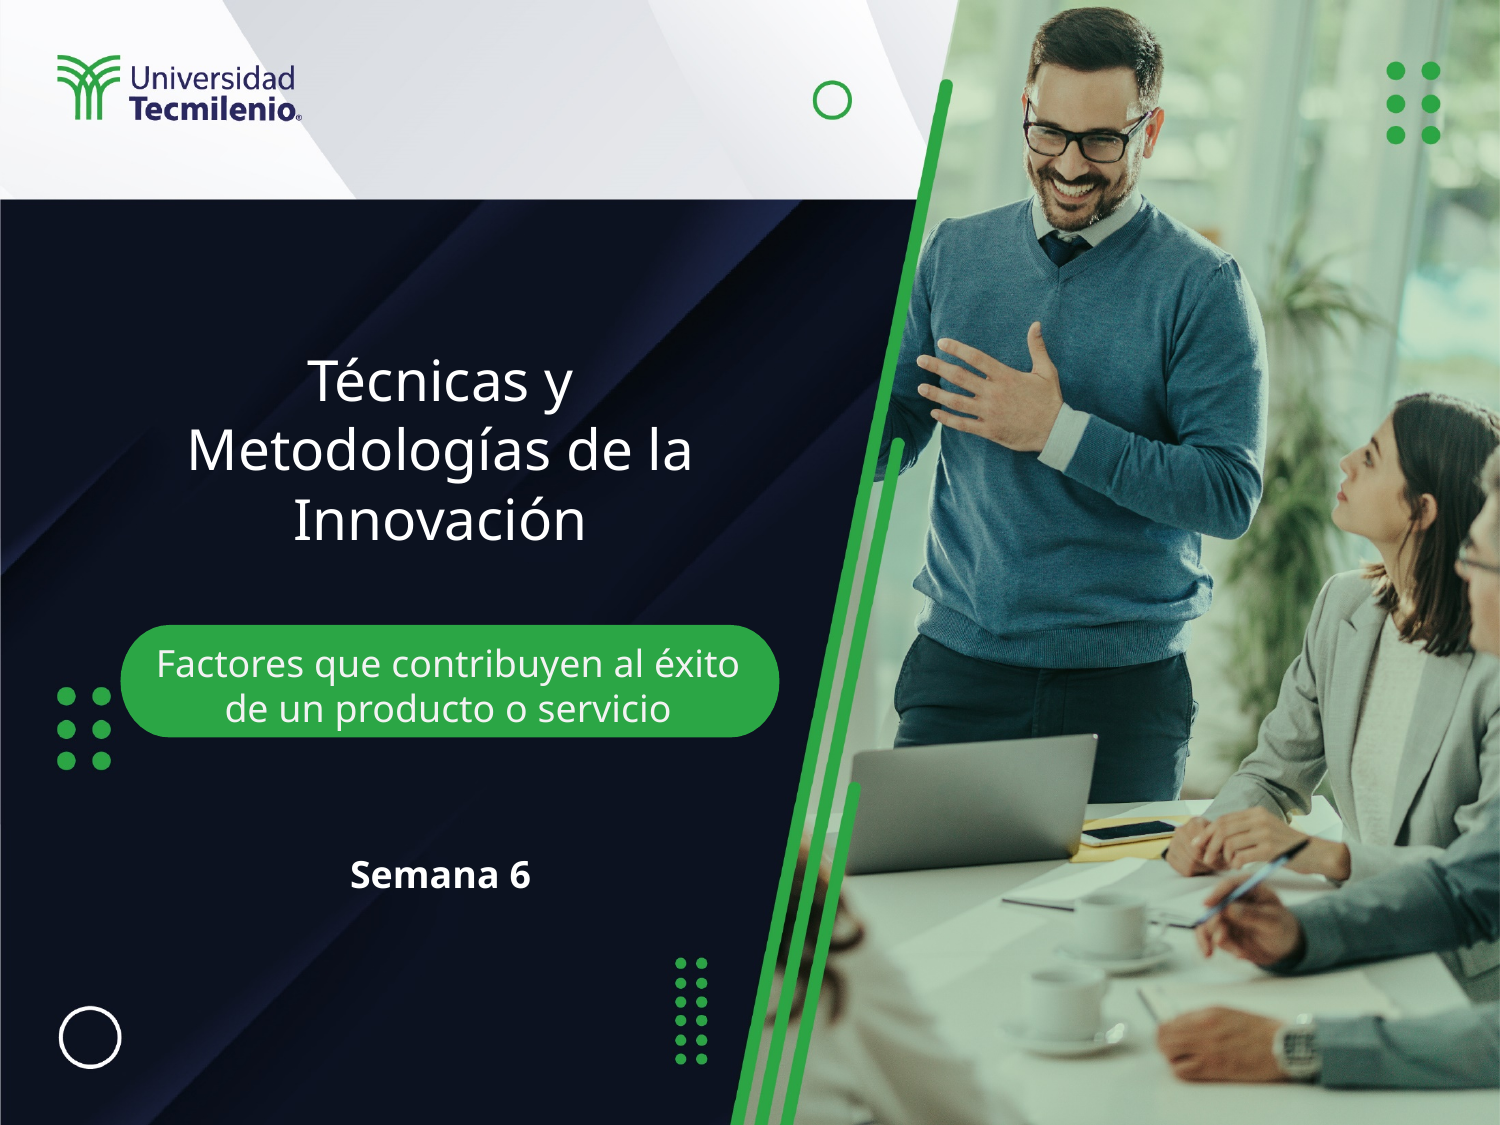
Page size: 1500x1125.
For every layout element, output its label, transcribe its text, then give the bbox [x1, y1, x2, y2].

title Técnicas y Metodologías de la Innovación [103, 337, 779, 563]
text_box Factores que contribuyen al éxito de un producto o servicio [120, 632, 777, 737]
text_box [145, 624, 755, 632]
text_box Semana 6 [193, 738, 688, 1125]
picture [0, 0, 1500, 1125]
